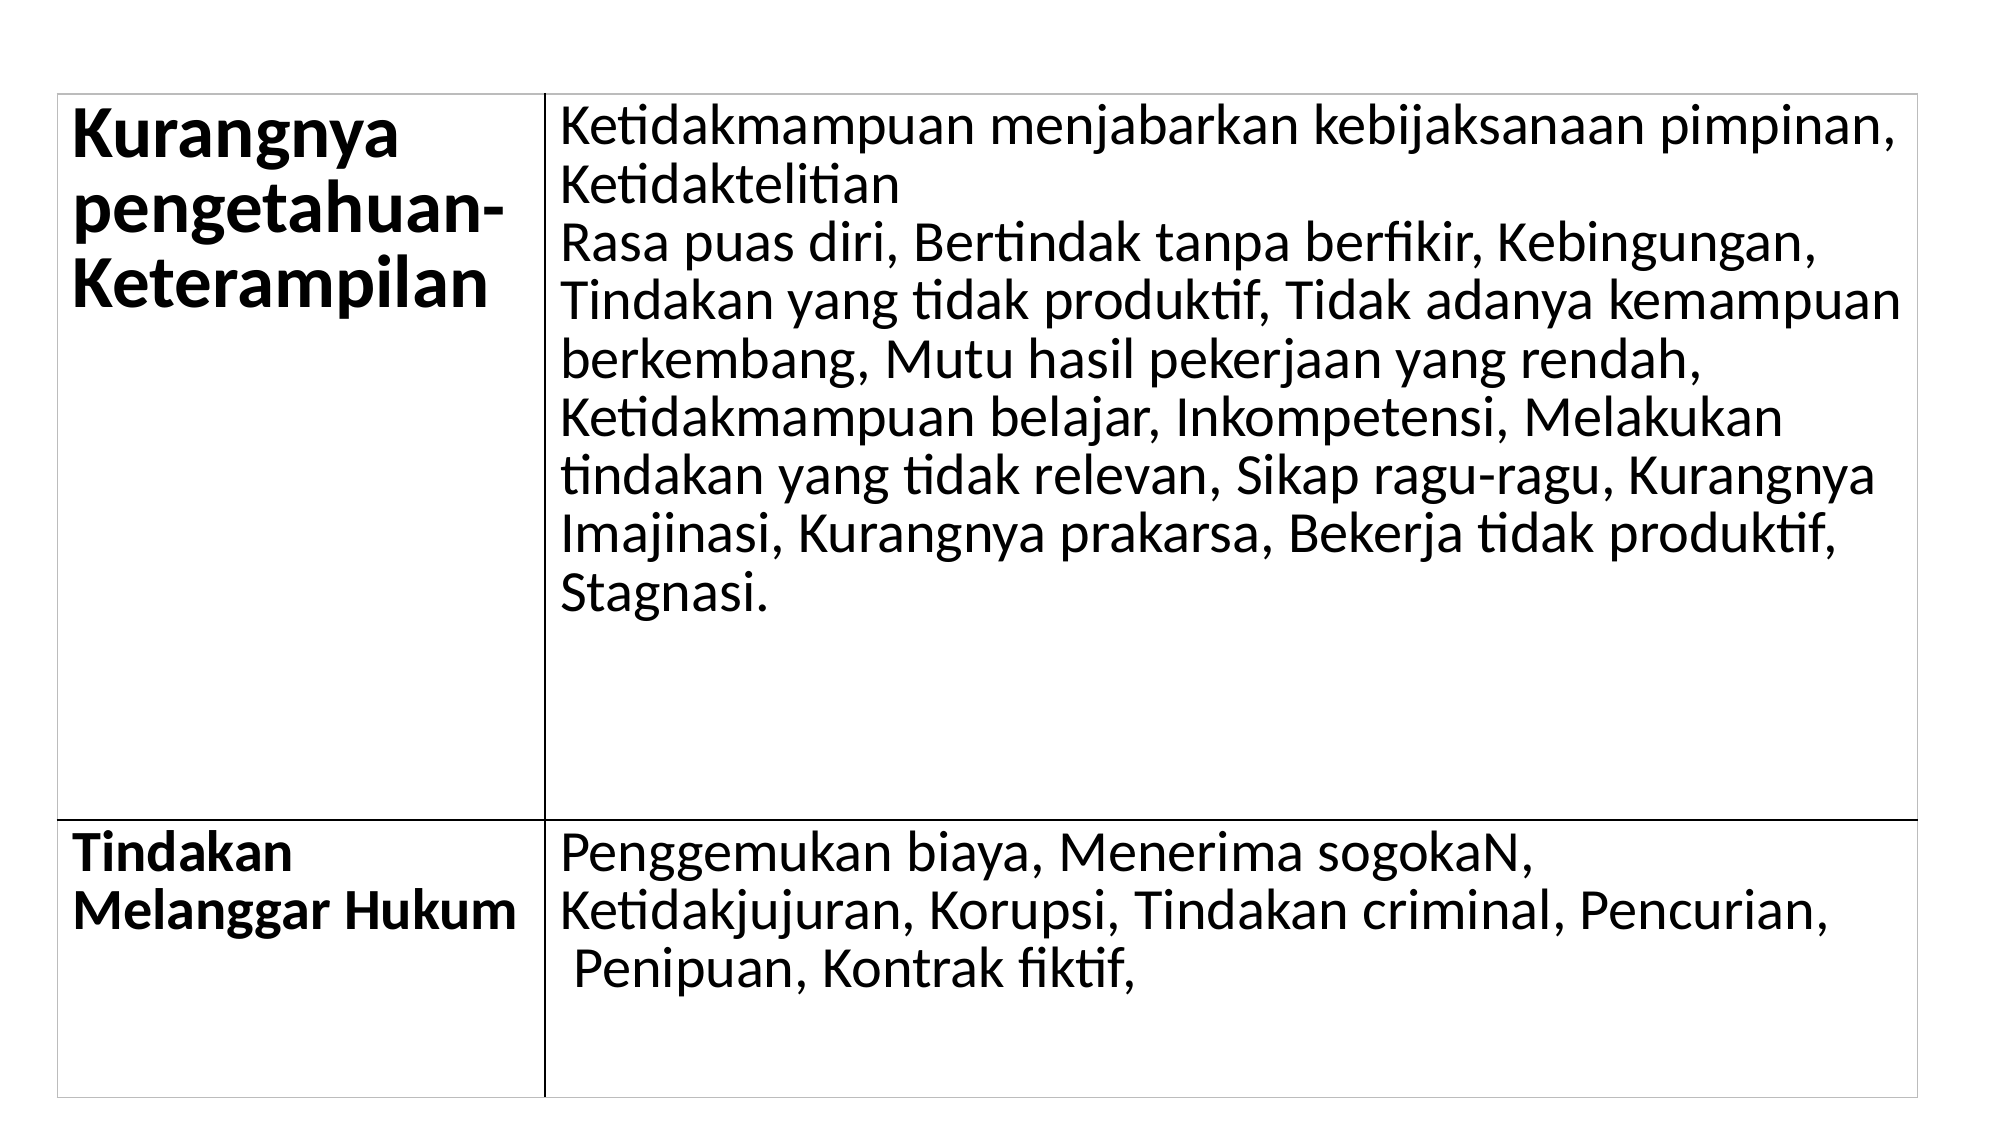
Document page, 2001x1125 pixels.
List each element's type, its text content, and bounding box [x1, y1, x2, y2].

table_header Ketidakmampuan menjabarkan kebijaksanaan pimpinan, Ketidaktelitian Rasa puas diri, Bertindak tanpa berfikir, Kebingungan, Tindakan yang tidak produktif, Tidak adanya kemampuan berkembang, Mutu hasil pekerjaan yang rendah, Ketidakmampuan belajar, Inkompetensi, Melakukan tindakan yang tidak relevan, Sikap ragu-ragu, Kurangnya Imajinasi, Kurangnya prakarsa, Bekerja tidak produktif, Stagnasi. [546, 95, 1917, 819]
table_header Kurangnya pengetahuan-Keterampilan [58, 95, 544, 819]
table_cell Penggemukan biaya, Menerima sogokaN, Ketidakjujuran, Korupsi, Tindakan criminal, Pencurian, Penipuan, Kontrak fiktif, [546, 821, 1917, 1097]
table_cell Tindakan Melanggar Hukum [58, 821, 544, 1097]
